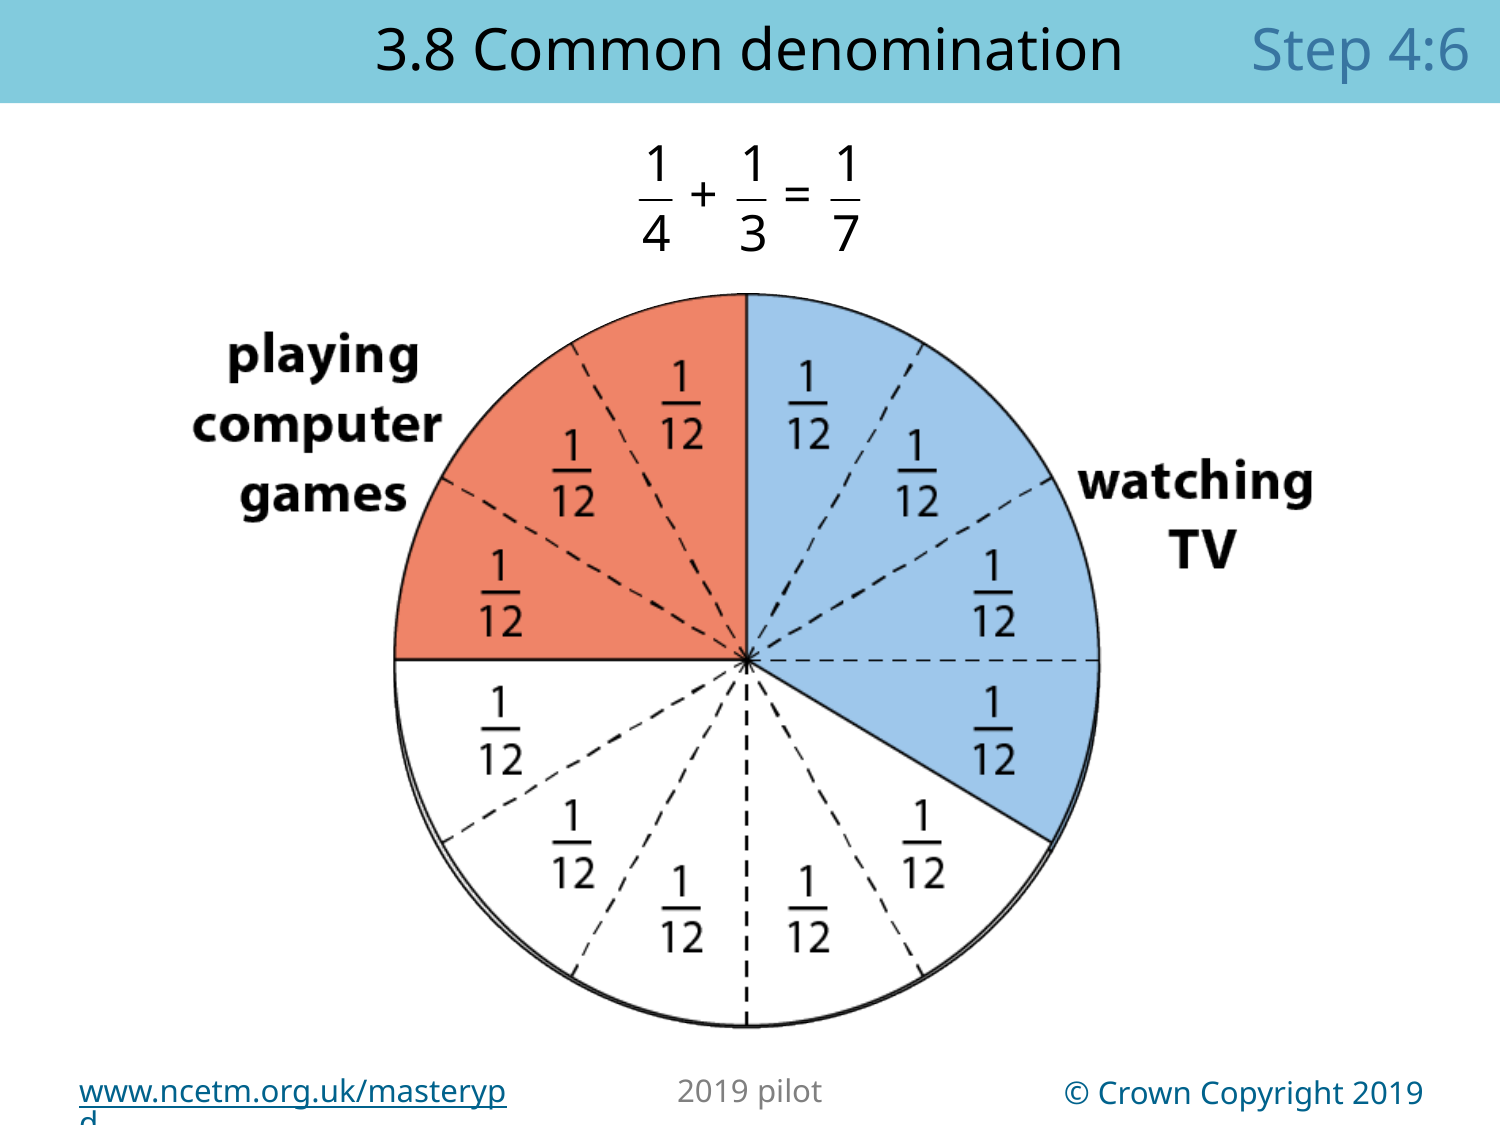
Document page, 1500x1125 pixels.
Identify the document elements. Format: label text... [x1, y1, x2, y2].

picture [101, 293, 1399, 1081]
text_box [635, 137, 865, 259]
list Step 4:6 [0, 0, 1500, 104]
